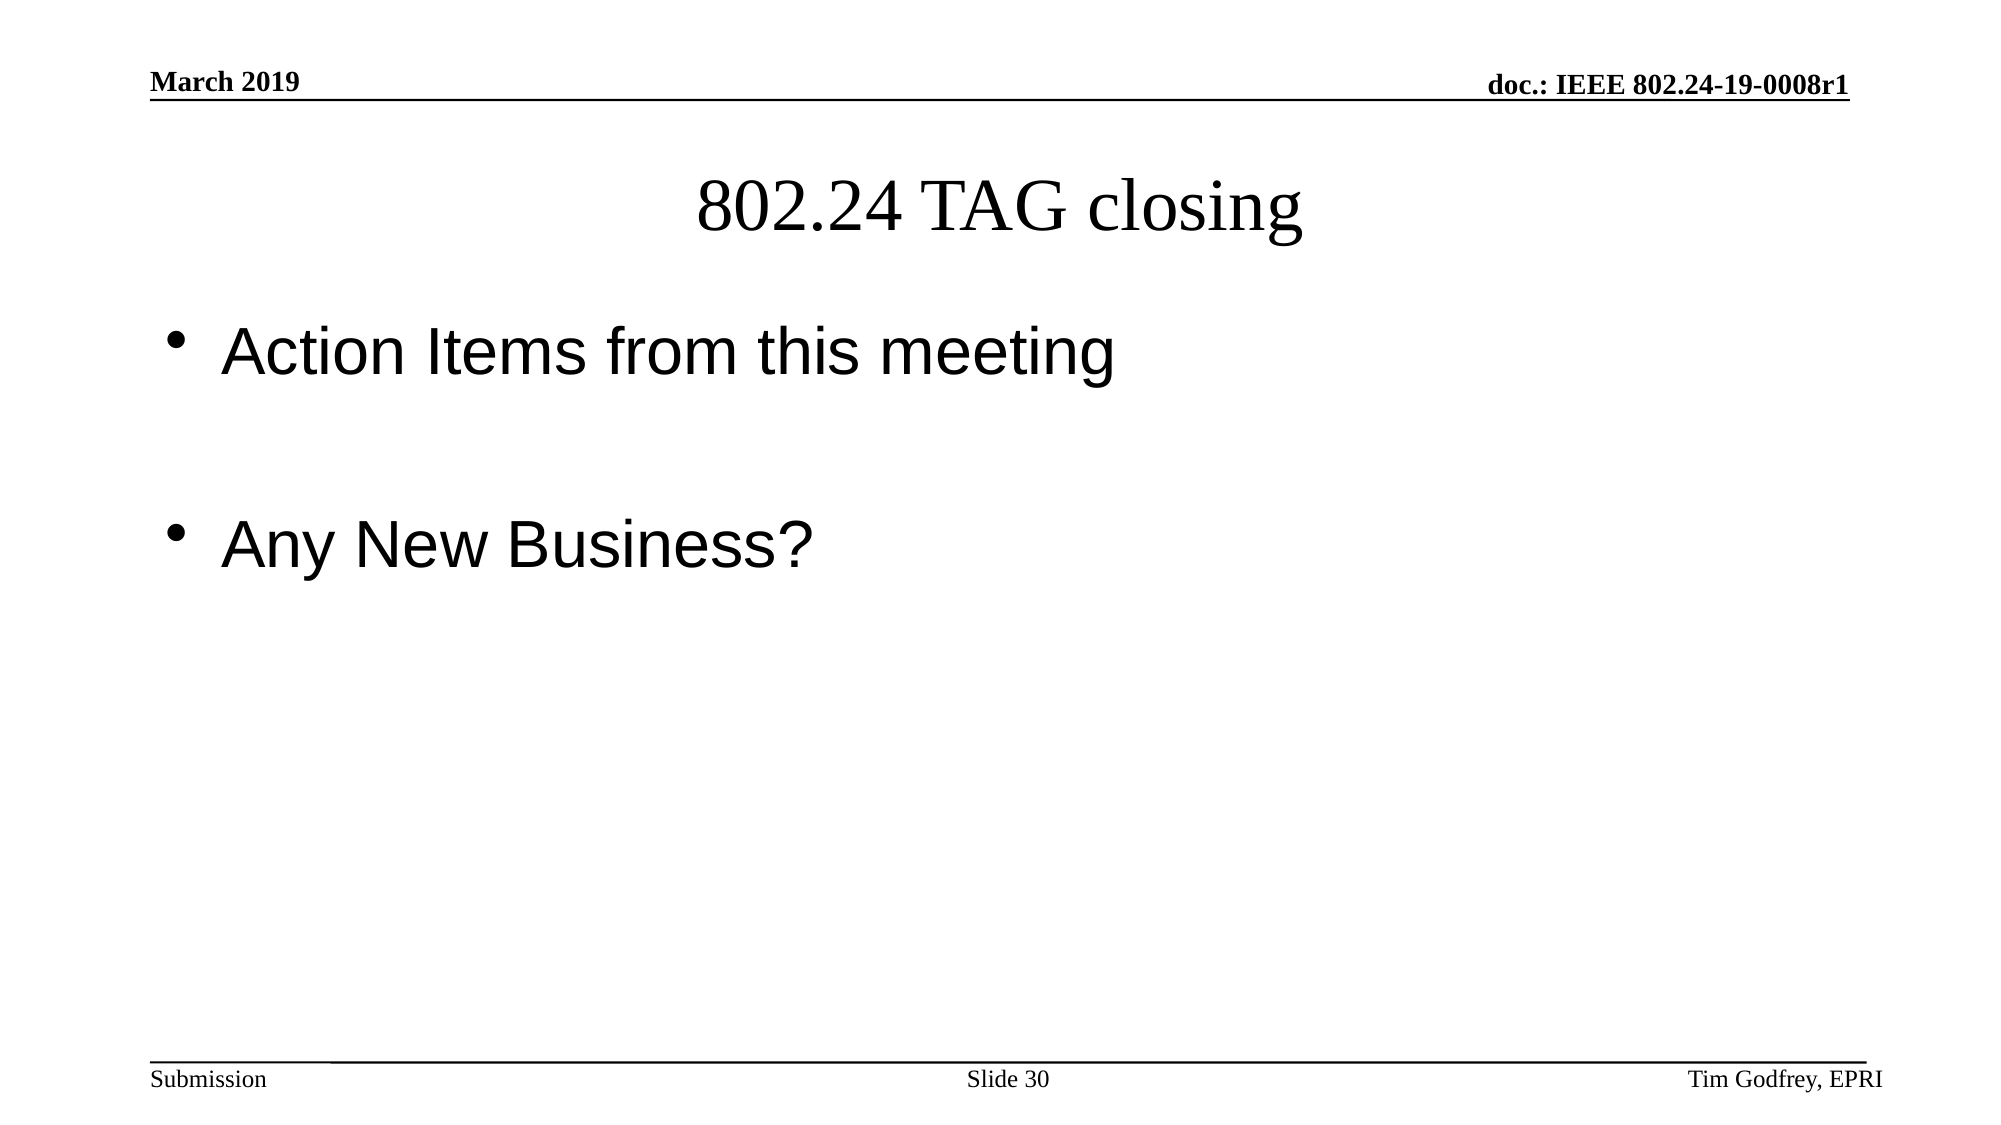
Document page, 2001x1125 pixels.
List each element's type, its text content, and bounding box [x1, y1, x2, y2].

title 802.24 TAG closing [150, 112, 1850, 288]
slide_number Slide 30 [966, 1062, 1051, 1093]
footer Tim Godfrey, EPRI [1200, 1062, 1884, 1108]
list Action Items from this meeting Any New Business? [150, 299, 1863, 1000]
